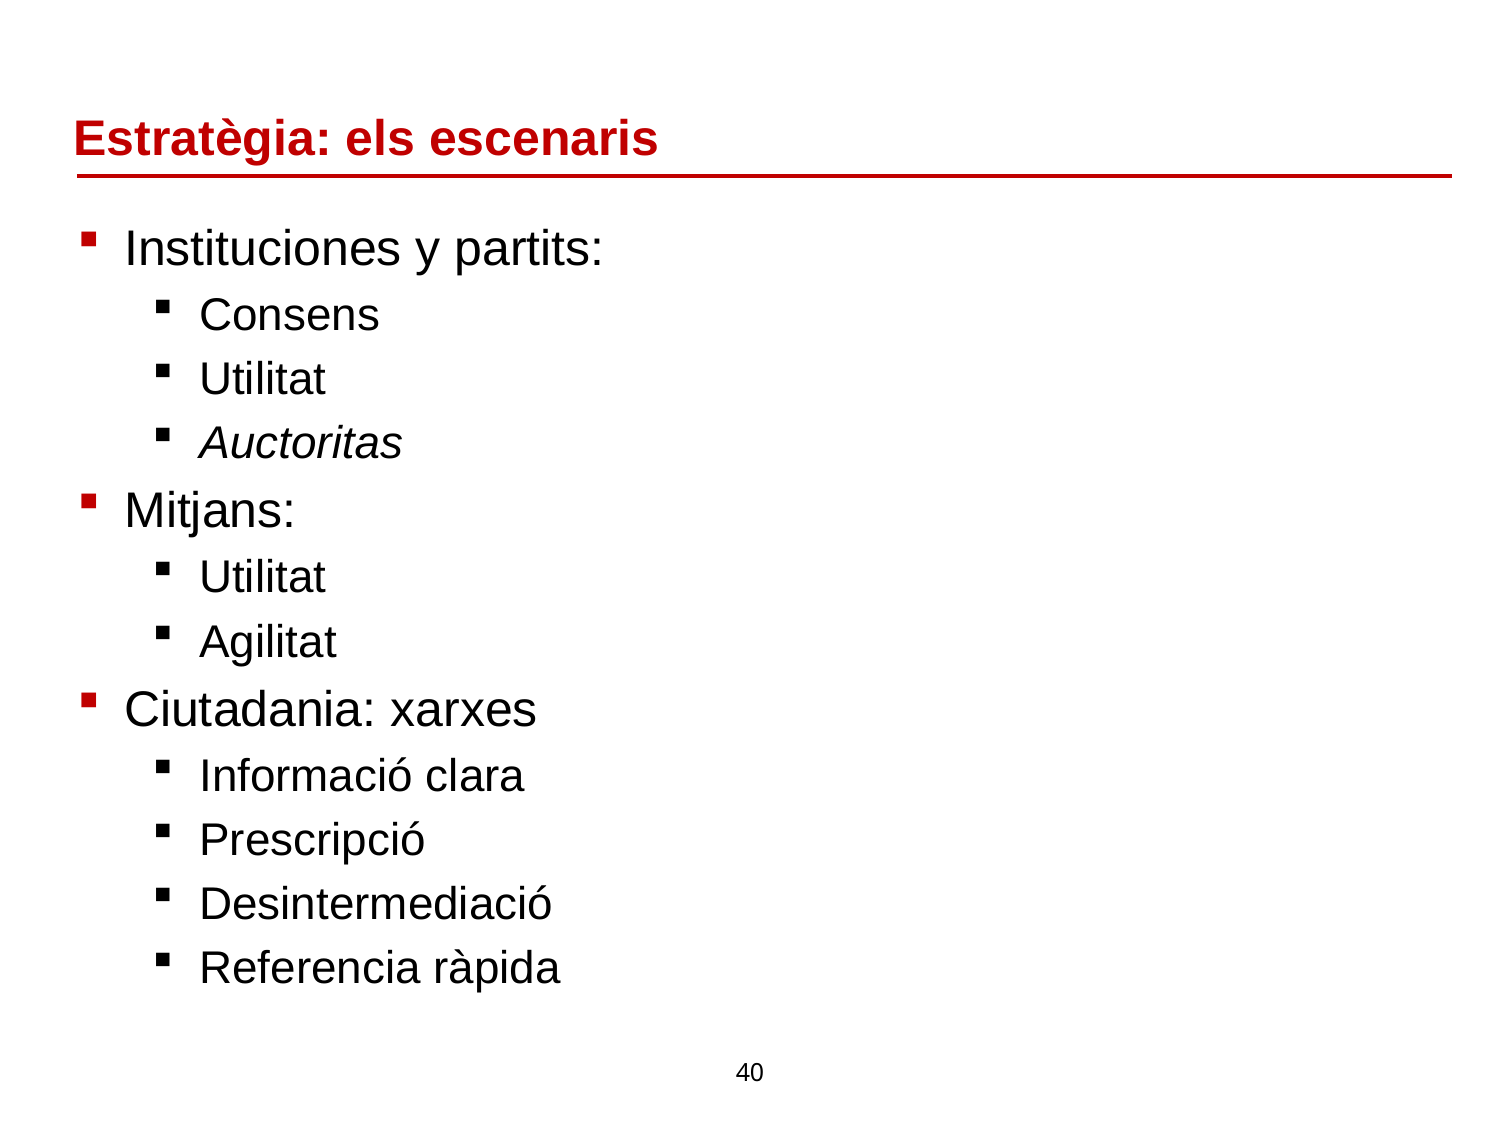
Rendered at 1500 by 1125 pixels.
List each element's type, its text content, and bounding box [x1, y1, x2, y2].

list Instituciones y partits: Consens Utilitat Auctoritas Mitjans: Utilitat Agilitat Ciutadania: xarxes Informació clara Prescripció Desintermediació Referencia ràpida [62, 208, 1451, 1000]
title Estratègia: els escenaris [58, 94, 1465, 178]
